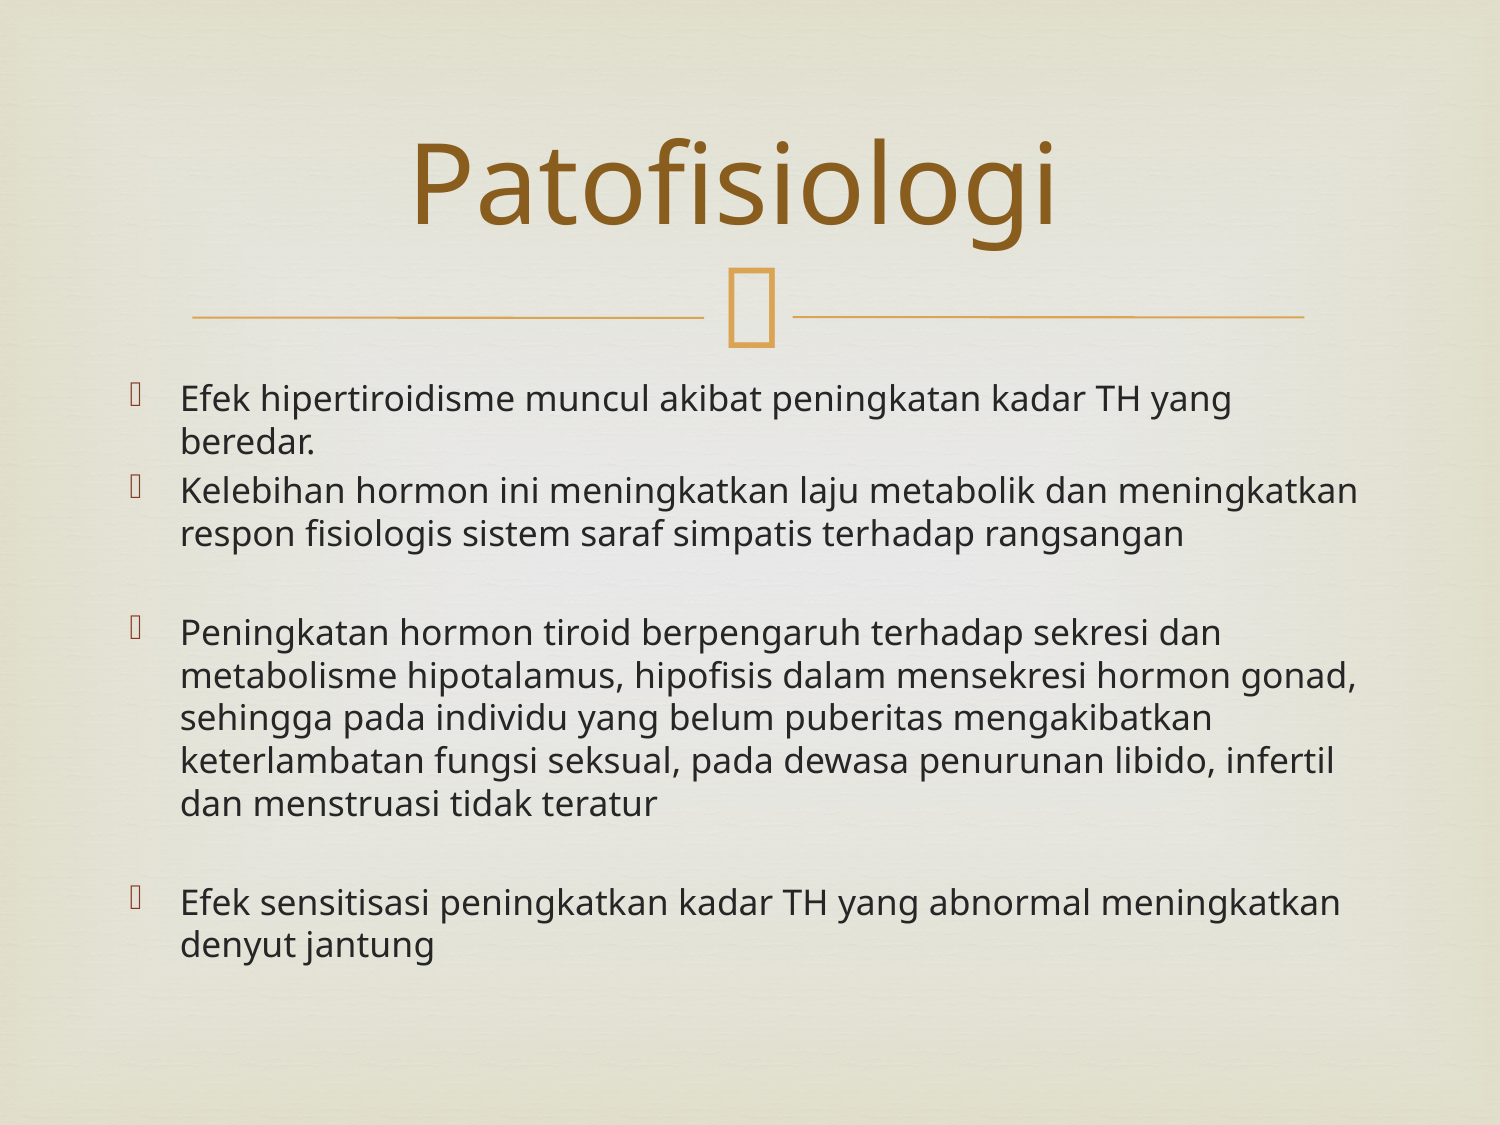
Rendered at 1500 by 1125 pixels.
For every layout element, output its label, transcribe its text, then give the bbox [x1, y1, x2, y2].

list Efek hipertiroidisme muncul akibat peningkatan kadar TH yang beredar. Kelebihan hormon ini meningkatkan laju metabolik dan meningkatkan respon fisiologis sistem saraf simpatis terhadap rangsangan Peningkatan hormon tiroid berpengaruh terhadap sekresi dan metabolisme hipotalamus, hipofisis dalam mensekresi hormon gonad, sehingga pada individu yang belum puberitas mengakibatkan keterlambatan fungsi seksual, pada dewasa penurunan libido, infertil dan menstruasi tidak teratur Efek sensitisasi peningkatkan kadar TH yang abnormal meningkatkan denyut jantung [114, 368, 1386, 1005]
title Patofisiologi [112, 93, 1386, 267]
